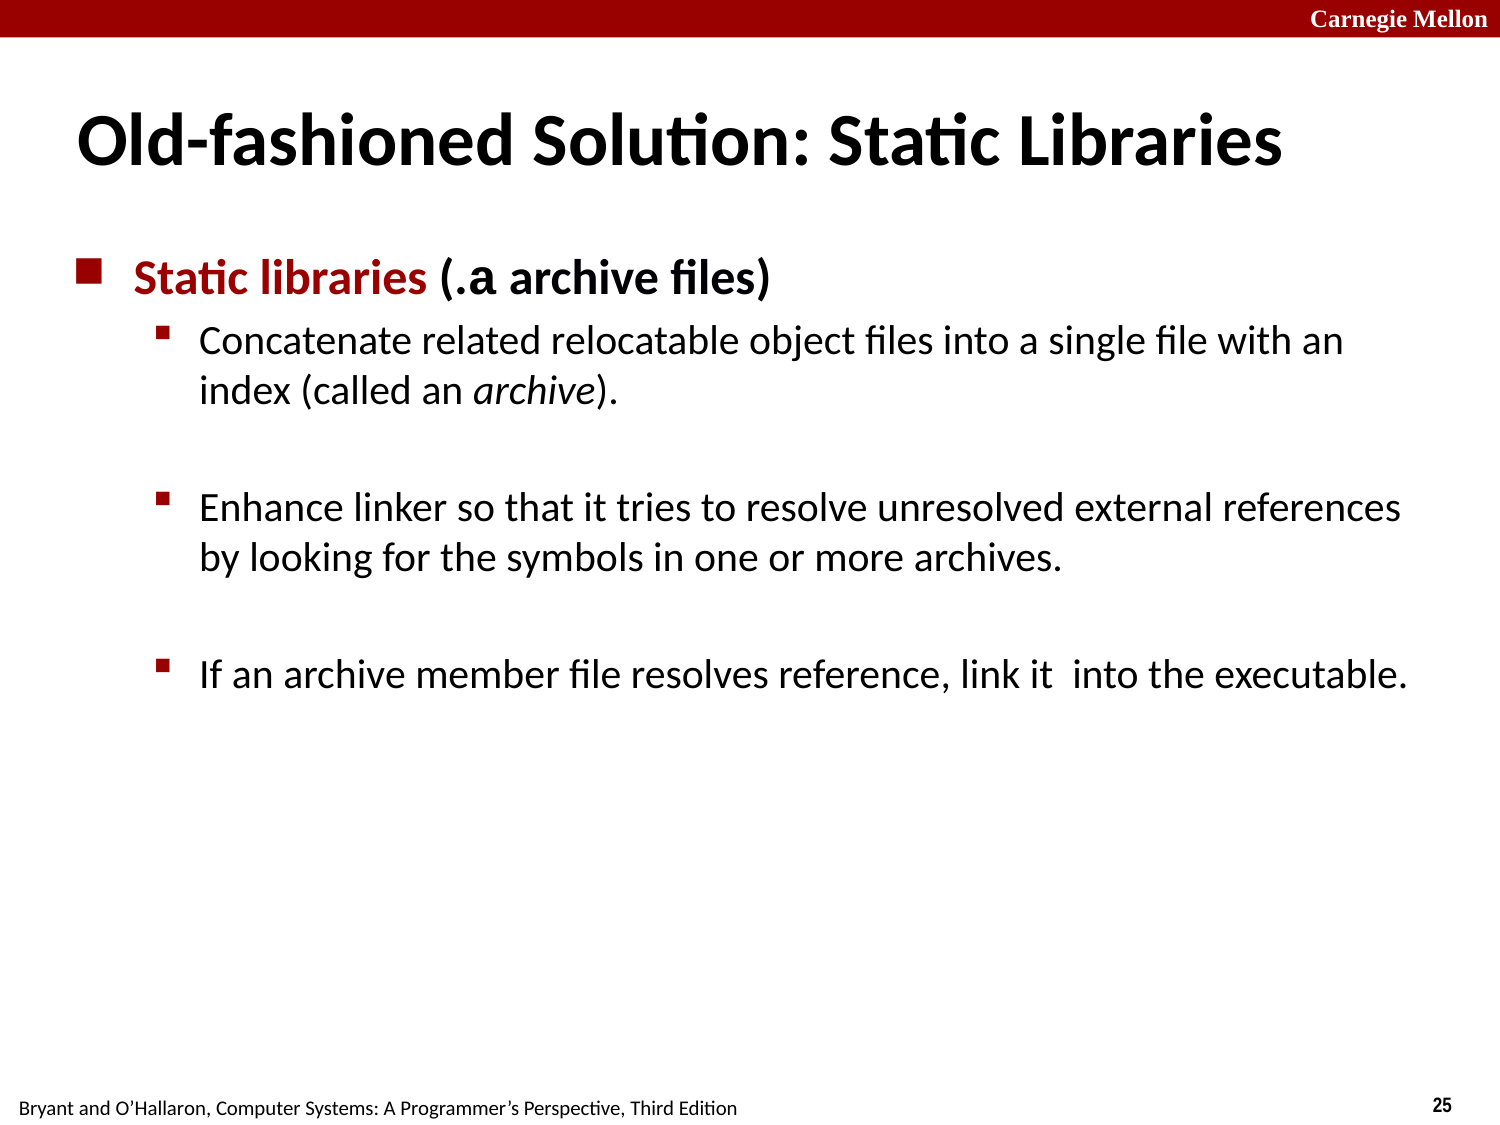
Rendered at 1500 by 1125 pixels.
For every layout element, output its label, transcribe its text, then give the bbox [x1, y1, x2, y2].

title Old-fashioned Solution: Static Libraries [61, 71, 1493, 201]
list Static libraries (.a archive files) Concatenate related relocatable object files into a single file with an index (called an archive). Enhance linker so that it tries to resolve unresolved external references by looking for the symbols in one or more archives. If an archive member file resolves reference, link it into the executable. [61, 237, 1451, 1020]
